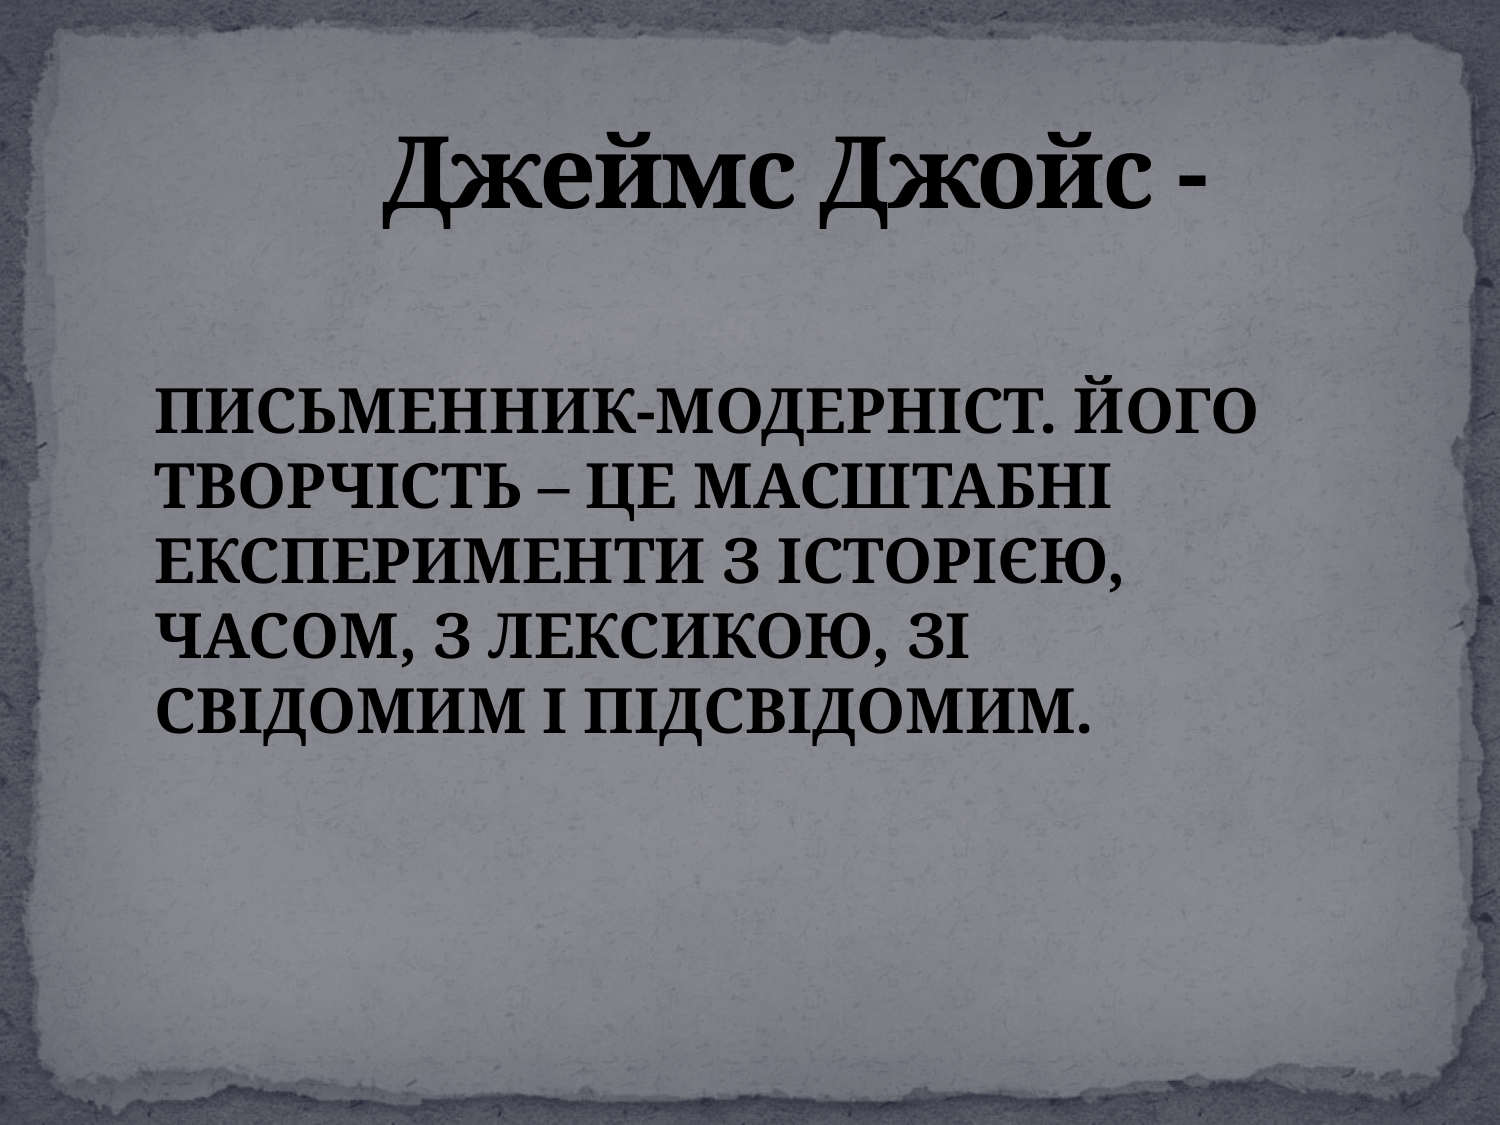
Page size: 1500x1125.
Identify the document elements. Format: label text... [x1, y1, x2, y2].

title Джеймс Джойс - [374, 35, 1231, 237]
list Письменник-модерніст. Його творчість – це масштабні експерименти з історією, часом, з лексикою, зі свідомим і підсвідомим. [70, 363, 1348, 910]
